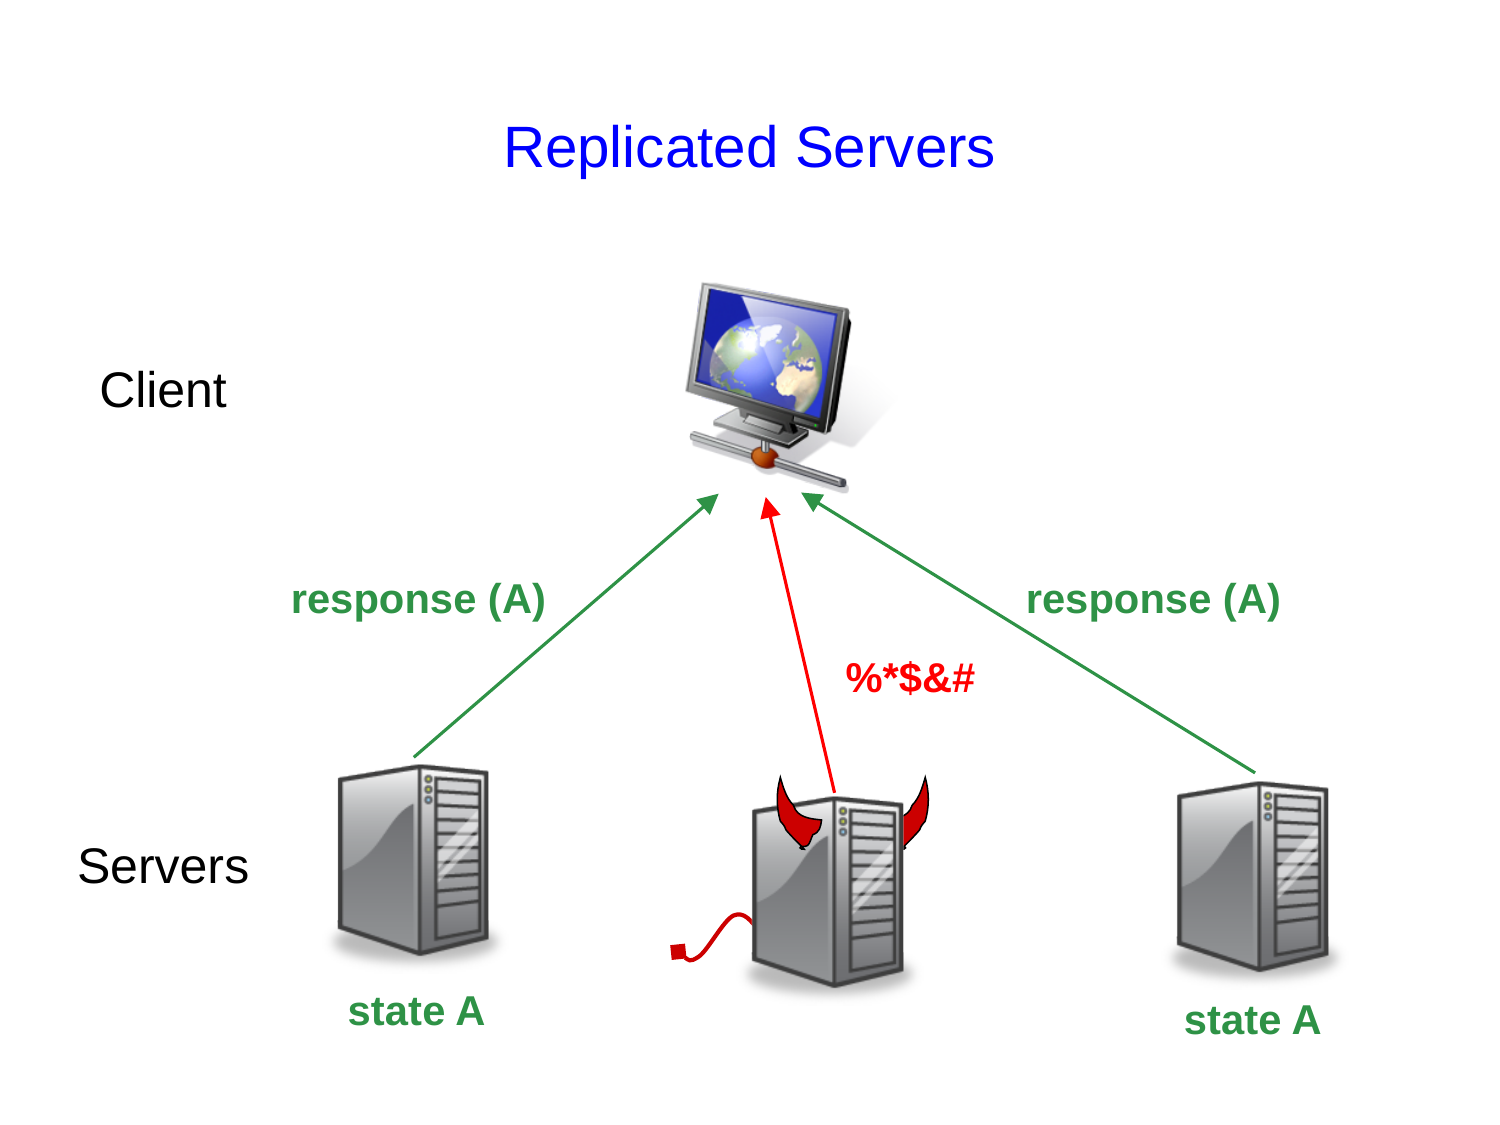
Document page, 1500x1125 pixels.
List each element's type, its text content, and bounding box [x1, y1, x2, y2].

picture [307, 760, 521, 974]
picture [1146, 777, 1360, 991]
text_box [678, 777, 935, 1006]
text_box Client [46, 312, 280, 463]
text_box Servers [46, 788, 280, 939]
text_box state A [332, 982, 502, 1037]
title Replicated Servers [112, 49, 1388, 238]
picture [678, 277, 898, 498]
text_box response (A) [334, 568, 408, 625]
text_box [800, 492, 1256, 774]
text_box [413, 493, 719, 758]
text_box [765, 496, 835, 794]
text_box state A [1168, 997, 1338, 1047]
